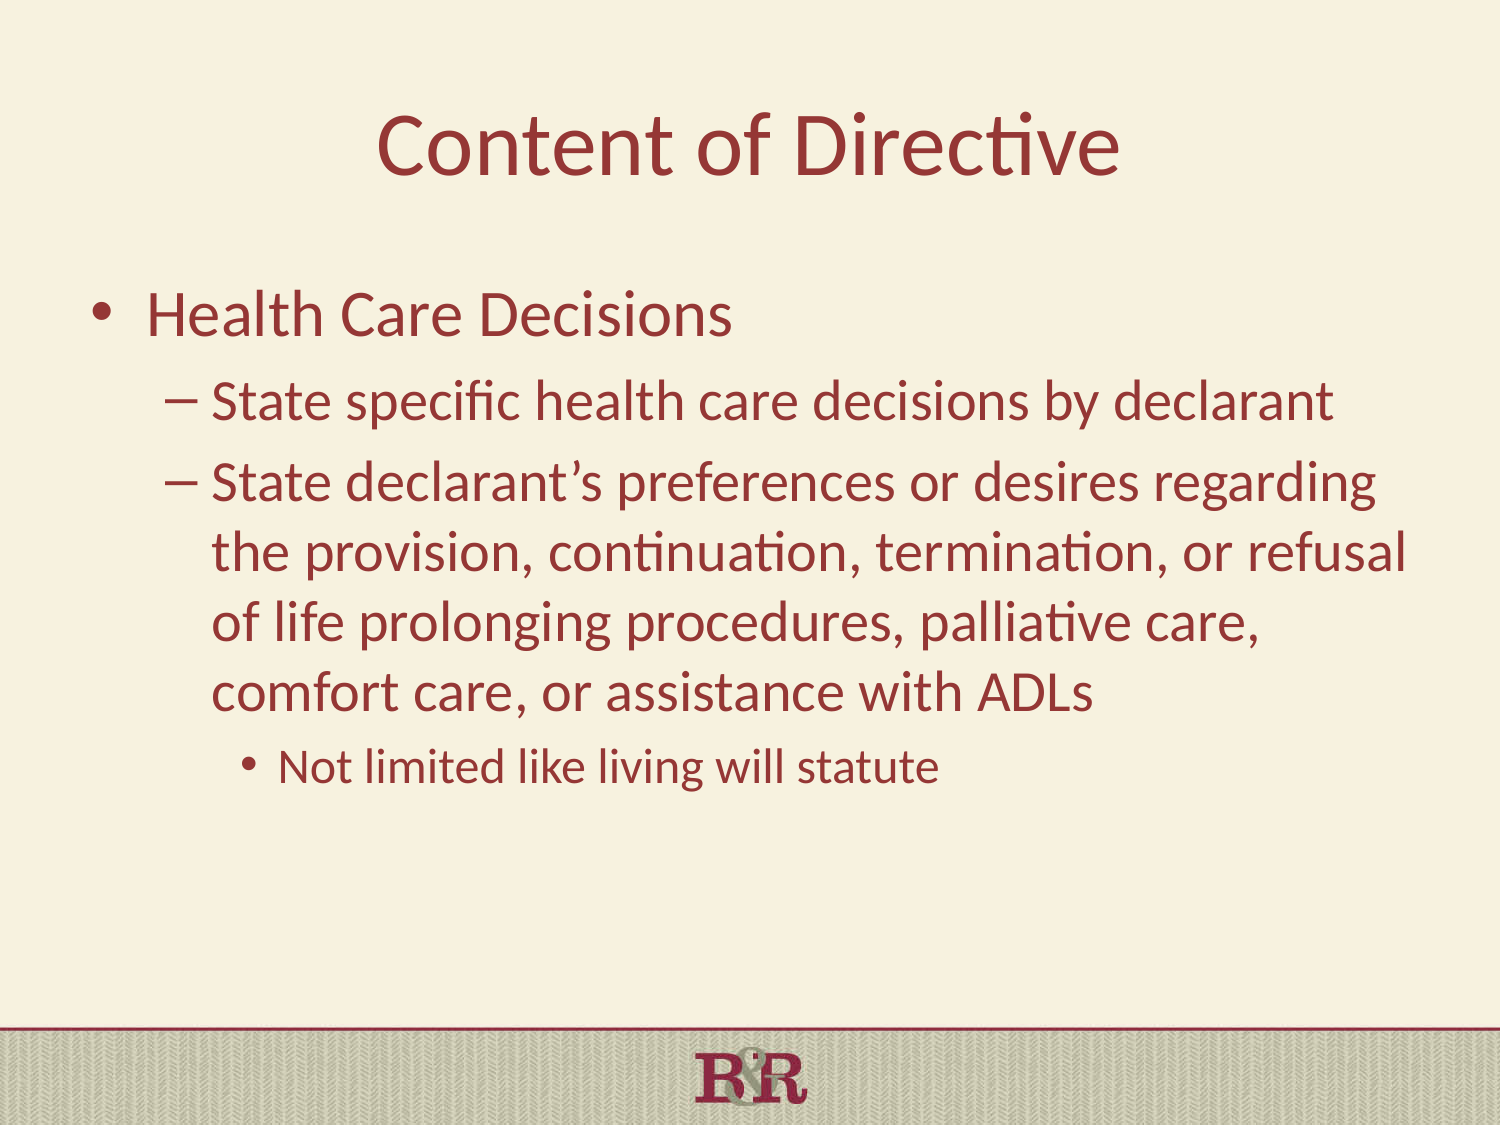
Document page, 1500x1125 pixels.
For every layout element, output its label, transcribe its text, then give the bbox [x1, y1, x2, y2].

picture [0, 0, 1500, 1125]
list Health Care Decisions State specific health care decisions by declarant State declarant’s preferences or desires regarding the provision, continuation, termination, or refusal of life prolonging procedures, palliative care, comfort care, or assistance with ADLs Not limited like living will statute [75, 262, 1425, 1005]
title Content of Directive [75, 45, 1425, 233]
